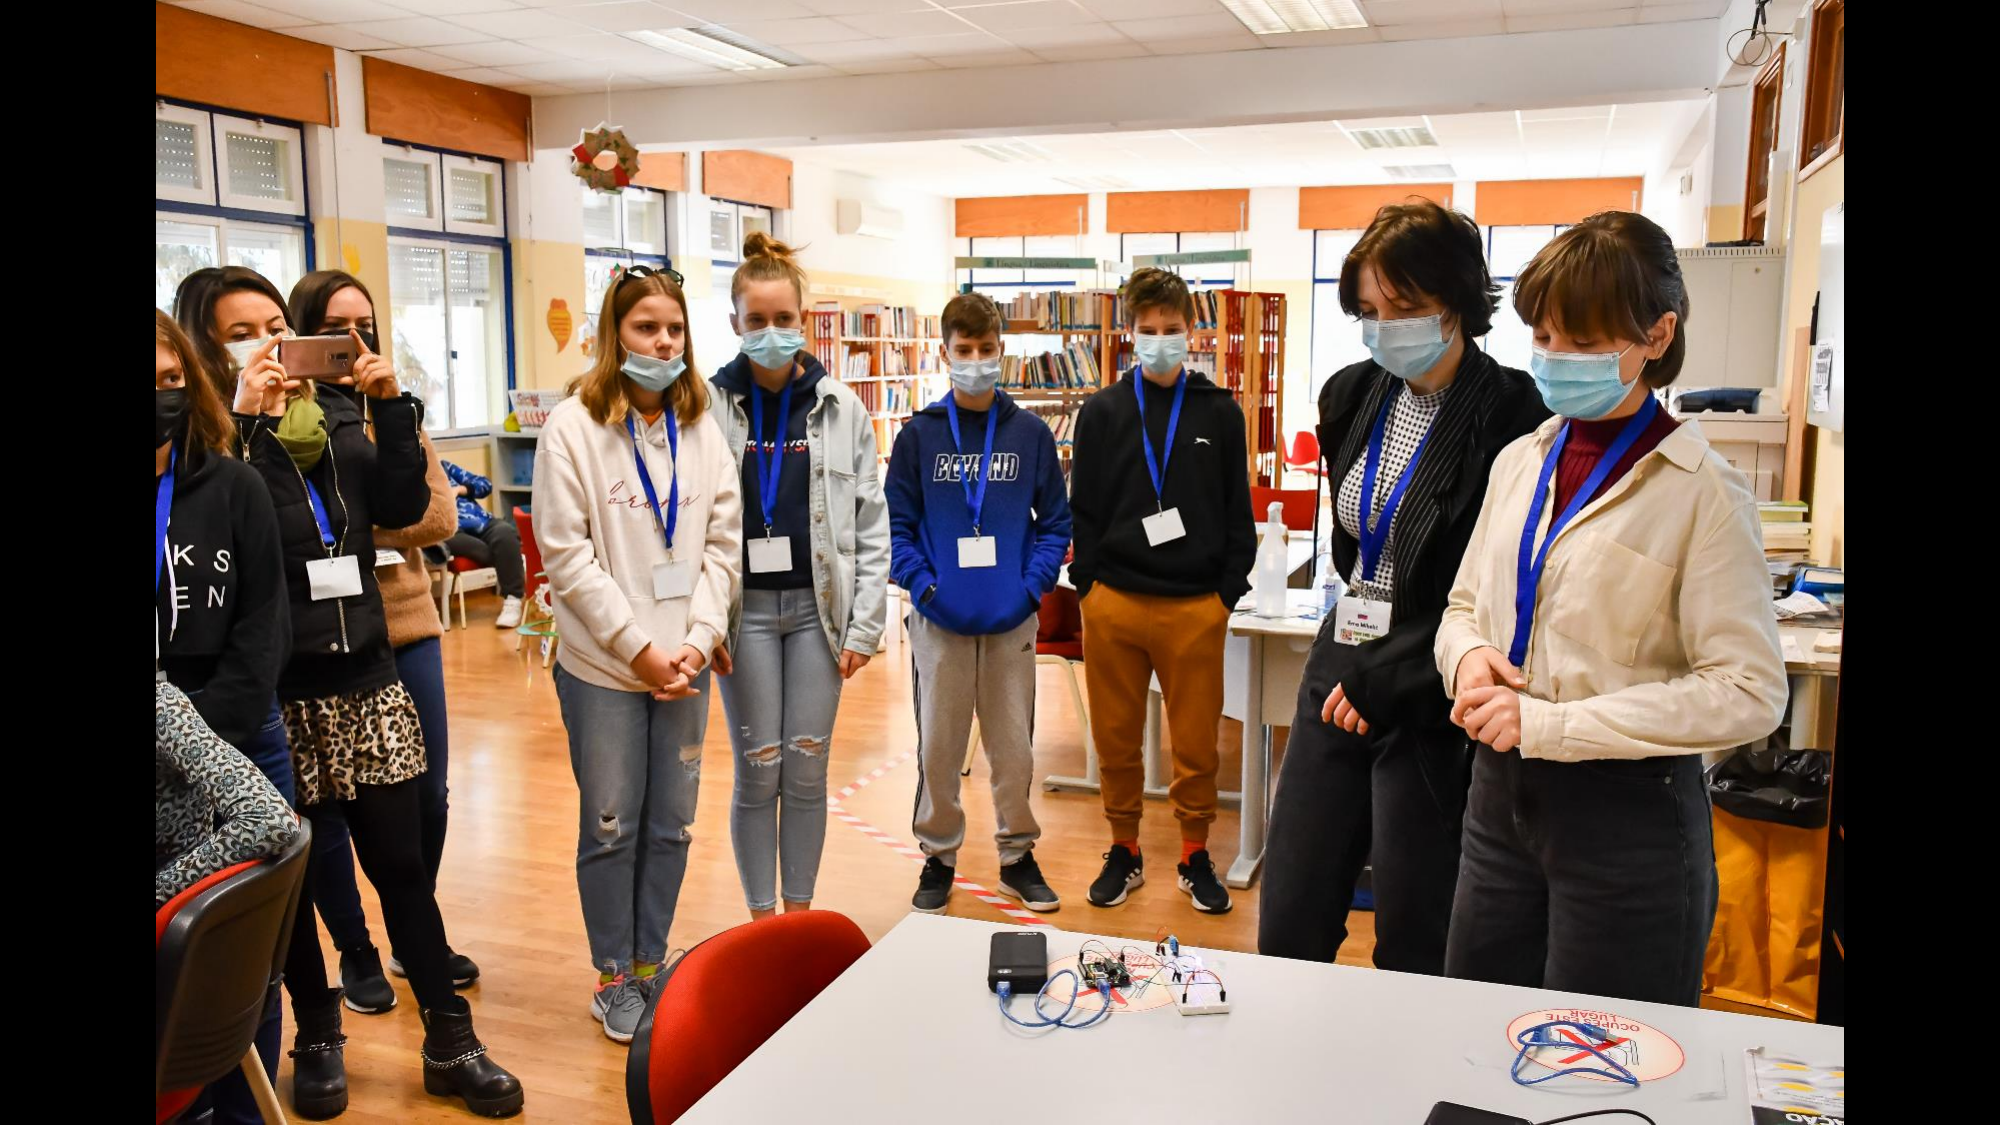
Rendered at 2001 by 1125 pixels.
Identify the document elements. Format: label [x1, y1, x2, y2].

picture [156, 0, 1844, 1125]
